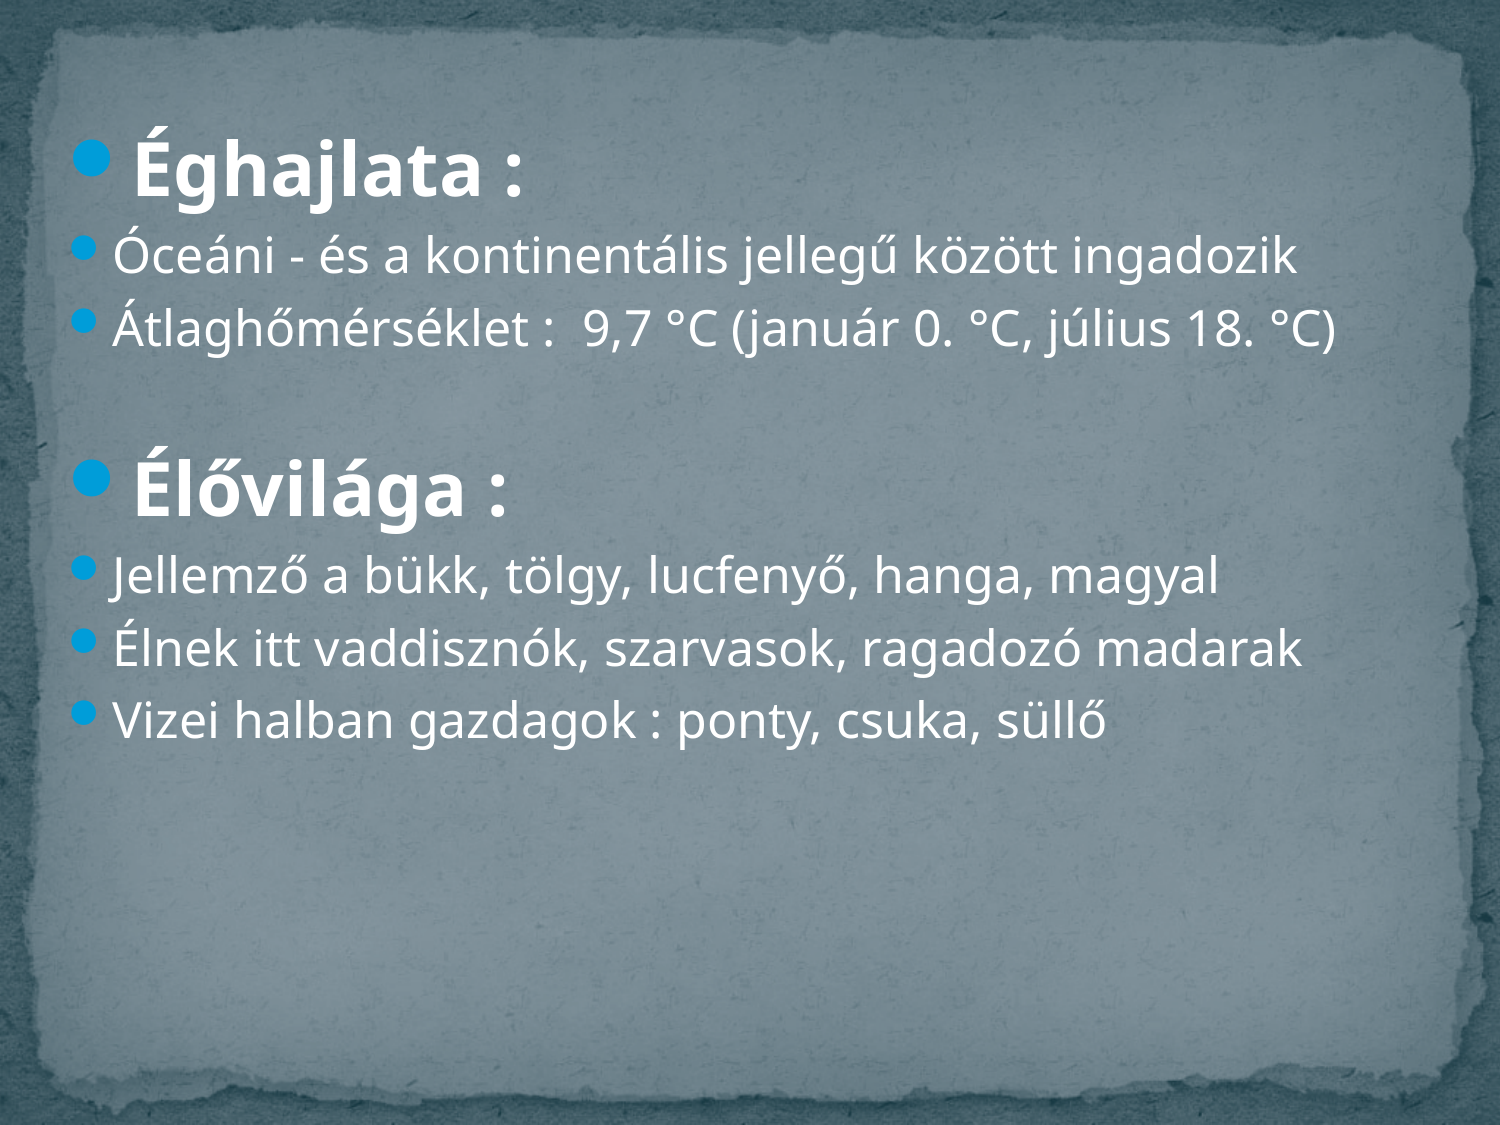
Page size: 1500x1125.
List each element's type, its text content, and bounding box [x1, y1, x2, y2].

list Éghajlata : Óceáni - és a kontinentális jellegű között ingadozik Átlaghőmérséklet : 9,7 °C (január 0. °C, július 18. °C) Élővilága : Jellemző a bükk, tölgy, lucfenyő, hanga, magyal Élnek itt vaddisznók, szarvasok, ragadozó madarak Vizei halban gazdagok : ponty, csuka, süllő [53, 113, 1425, 917]
